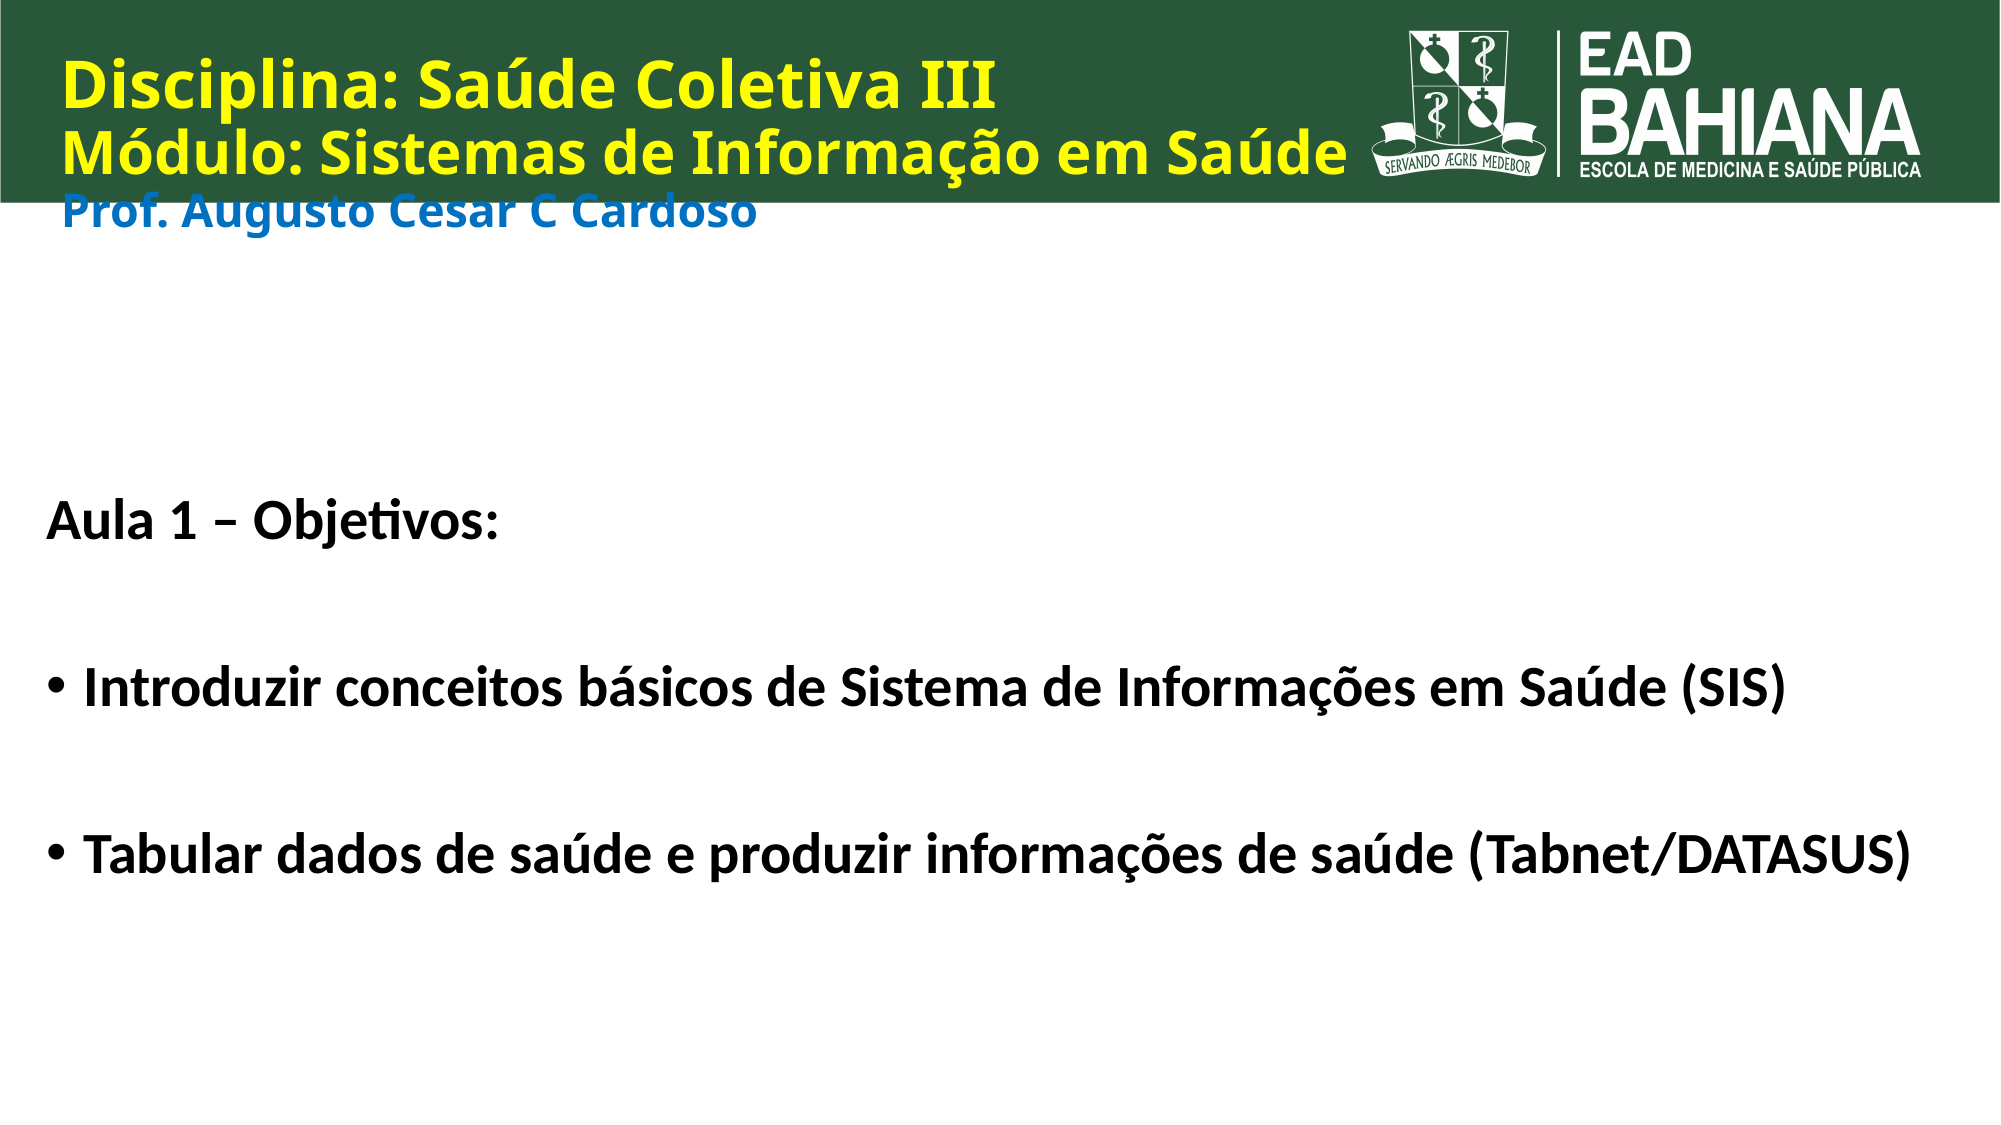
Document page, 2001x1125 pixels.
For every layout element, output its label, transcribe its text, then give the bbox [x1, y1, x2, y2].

picture [0, 0, 2000, 1125]
title Disciplina: Saúde Coletiva III Módulo: Sistemas de Informação em Saúde Prof. Augusto Cesar C Cardoso [45, 35, 1375, 253]
list Aula 1 – Objetivos: Introduzir conceitos básicos de Sistema de Informações em Saúde (SIS) Tabular dados de saúde e produzir informações de saúde (Tabnet/DATASUS) [31, 481, 1957, 1125]
